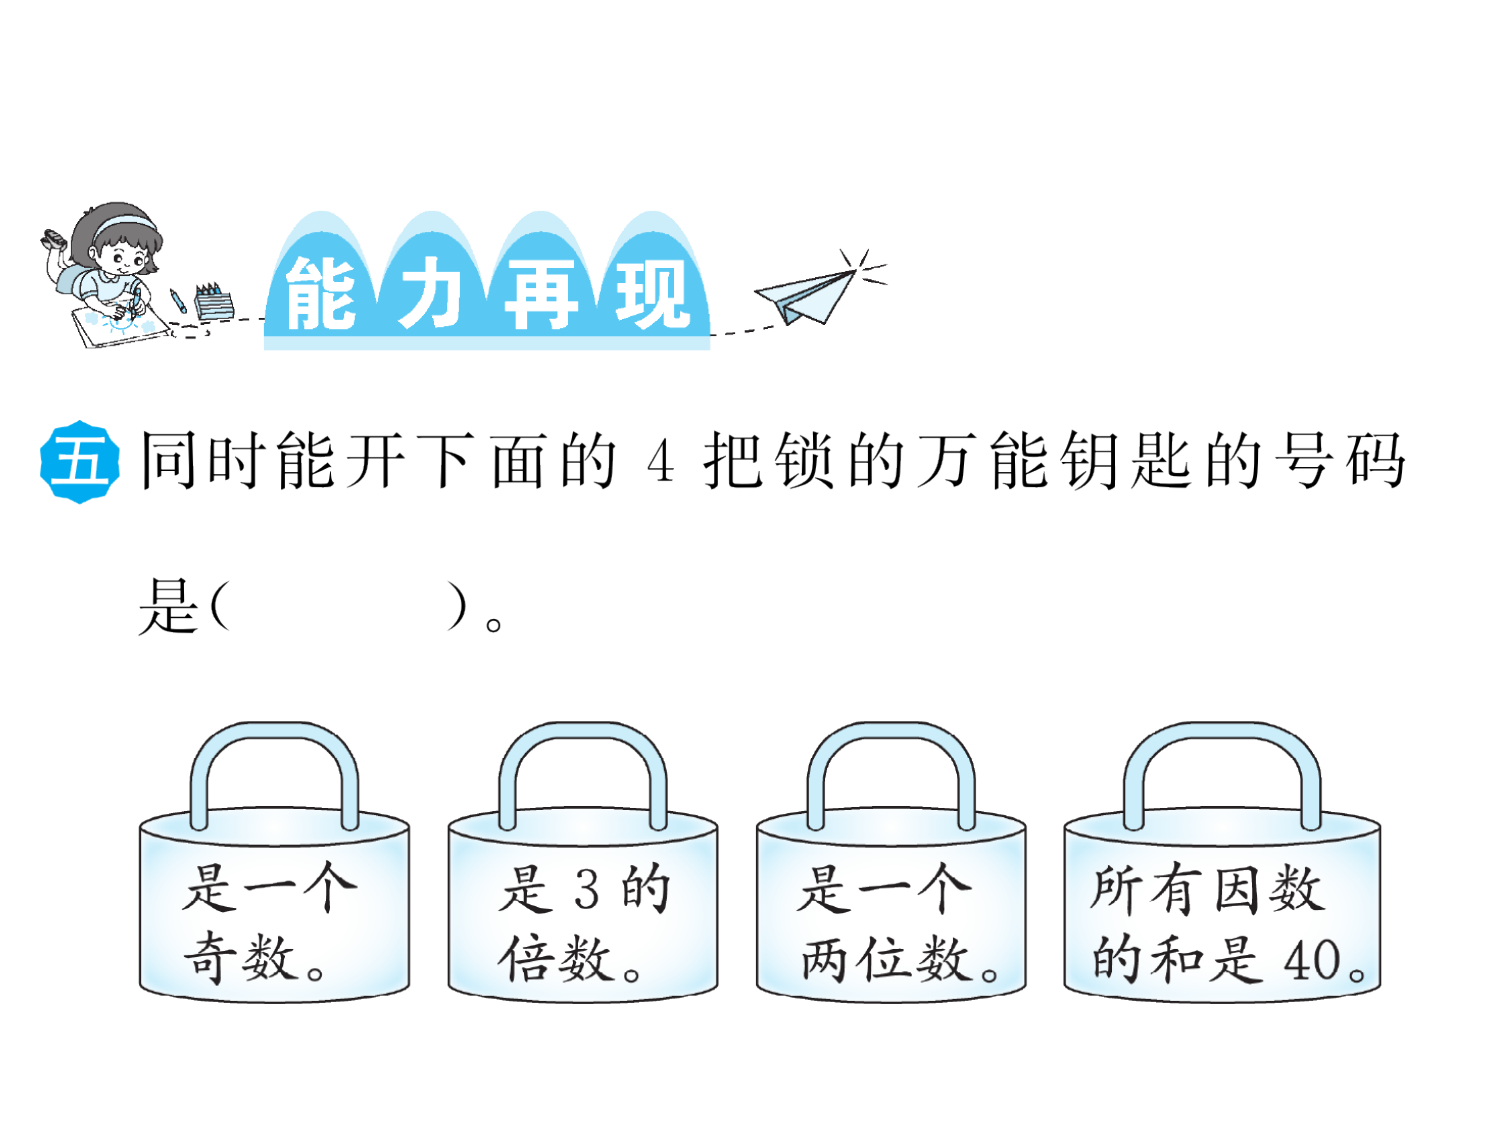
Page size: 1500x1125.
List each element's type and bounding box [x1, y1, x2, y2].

picture [35, 177, 1453, 1054]
